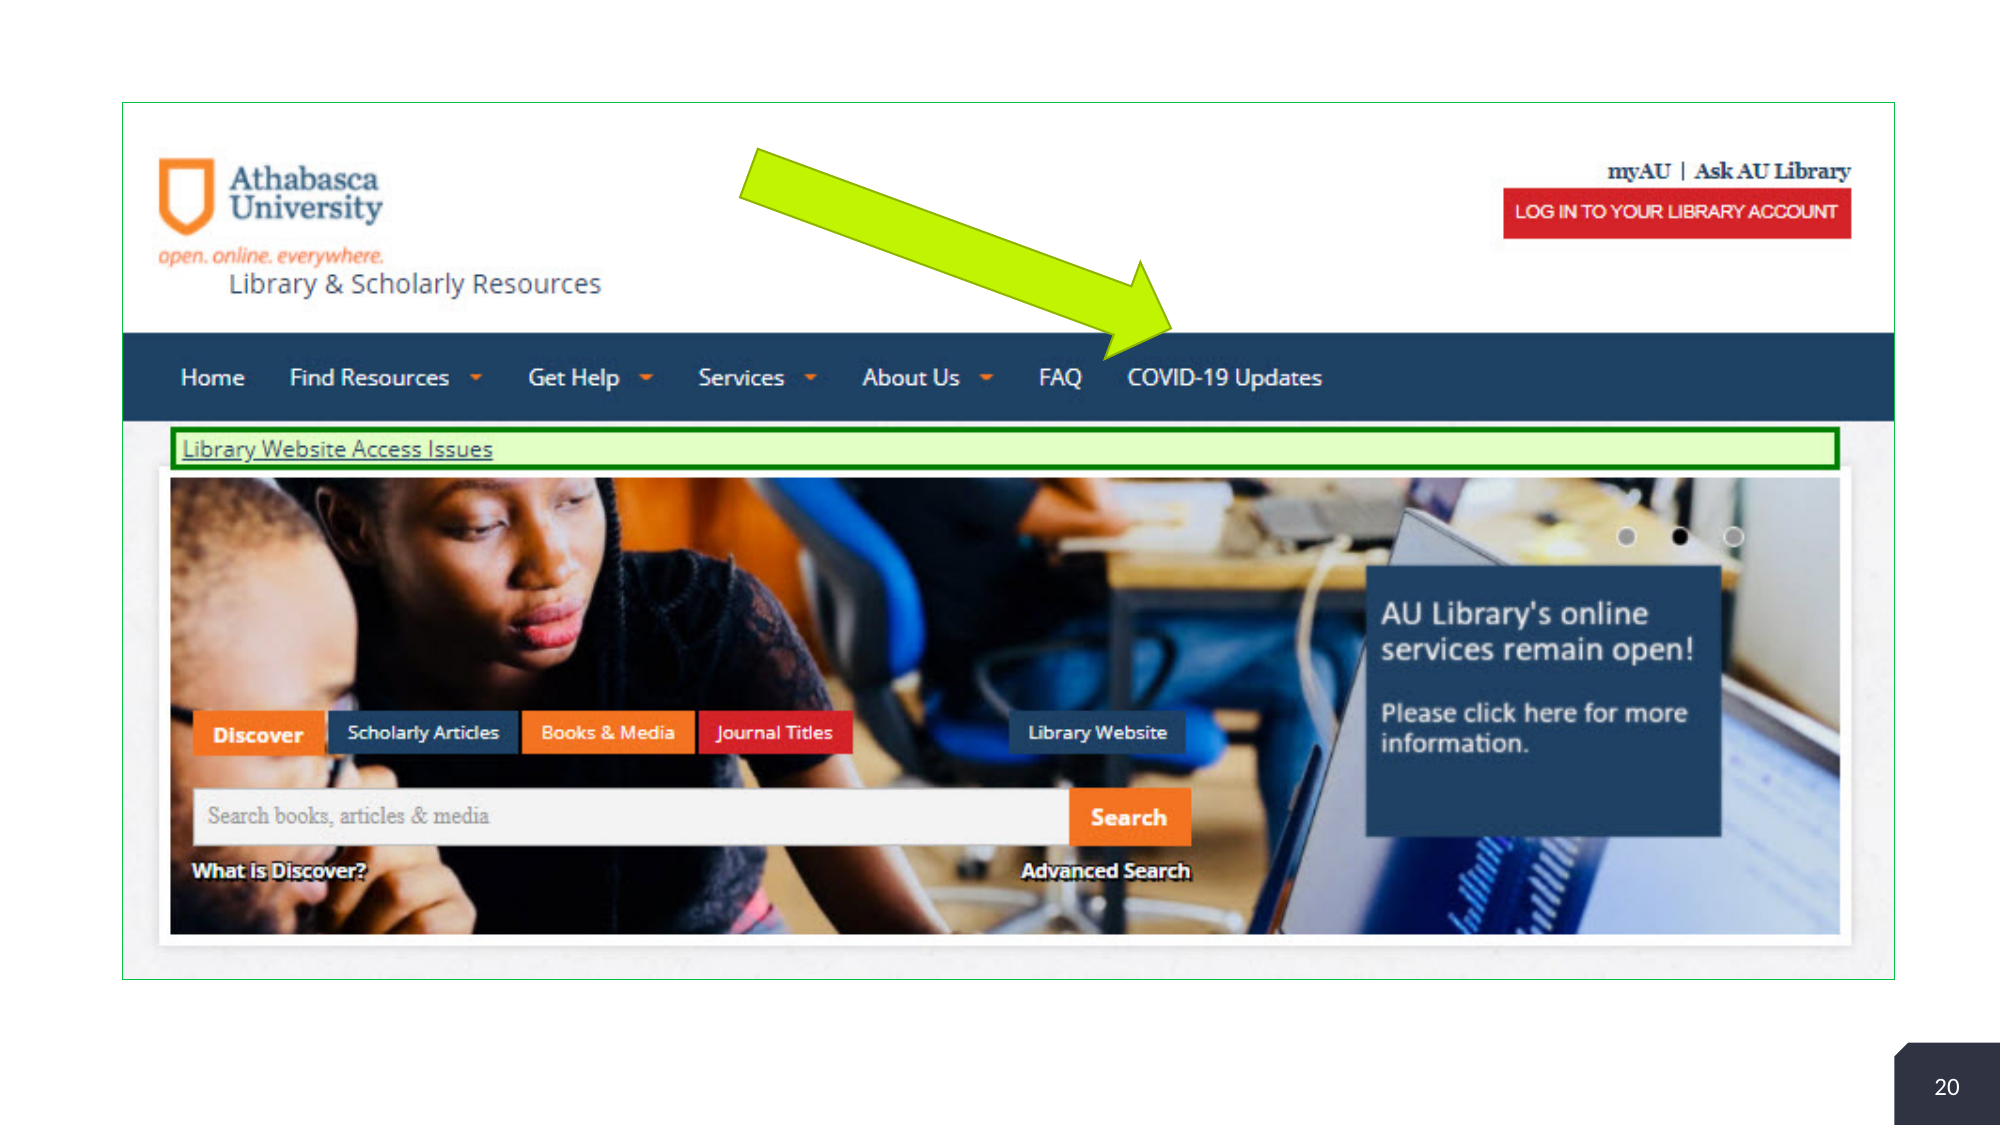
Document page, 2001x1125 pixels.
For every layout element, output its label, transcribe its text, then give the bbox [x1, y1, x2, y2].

picture [122, 102, 1895, 980]
slide_number 20 [1894, 1052, 2000, 1119]
